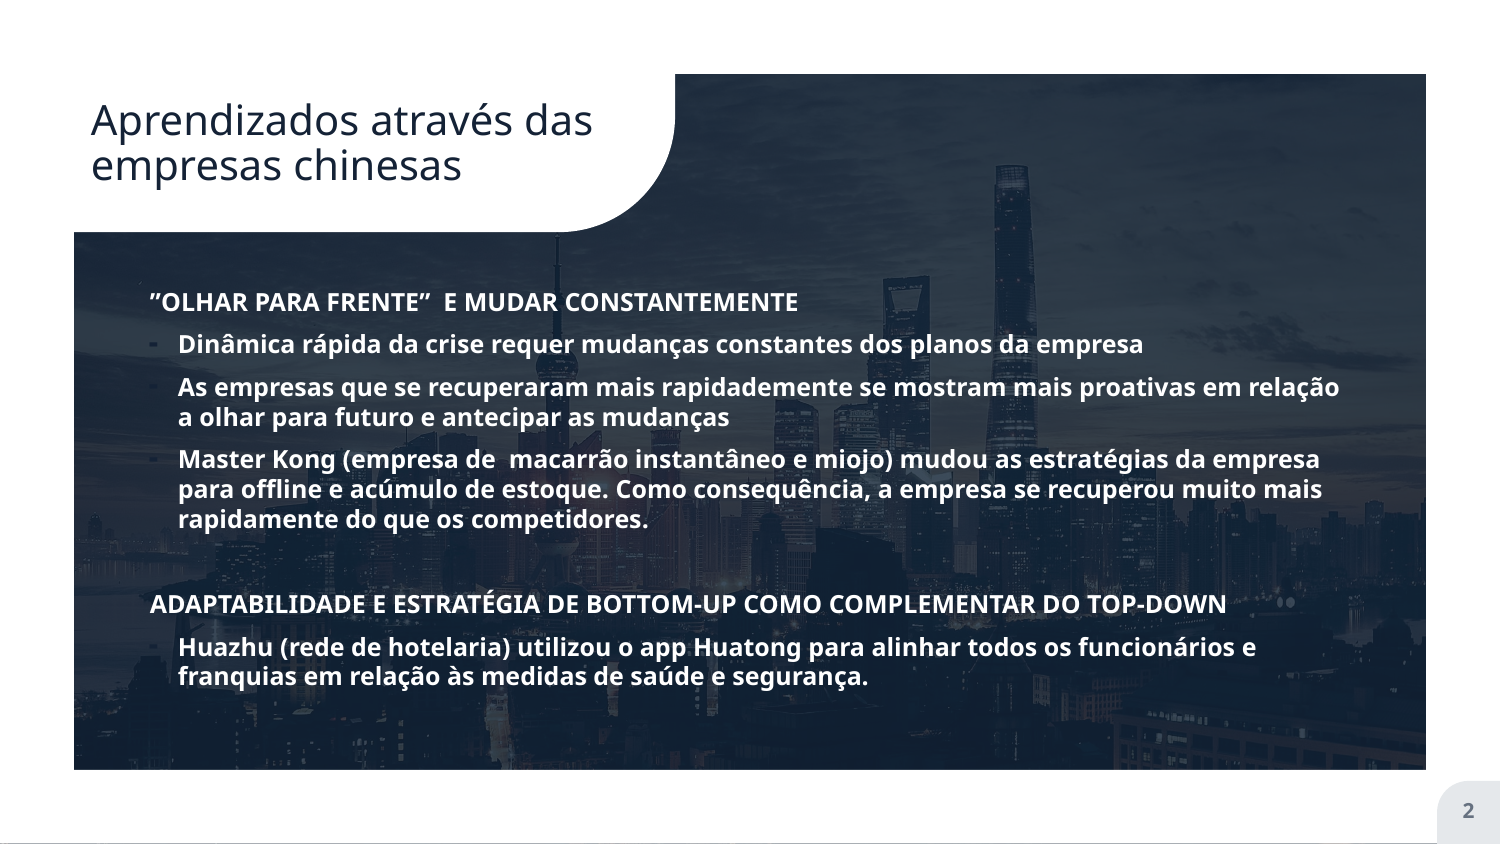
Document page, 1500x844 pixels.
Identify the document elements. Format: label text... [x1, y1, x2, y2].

title Aprendizados através das empresas chinesas [90, 27, 689, 261]
slide_number 2 [1437, 780, 1500, 844]
list ”OLHAR PARA FRENTE” E MUDAR CONSTANTEMENTE Dinâmica rápida da crise requer mudanças constantes dos planos da empresa As empresas que se recuperaram mais rapidademente se mostram mais proativas em relação a olhar para futuro e antecipar as mudanças Master Kong (empresa de macarrão instantâneo e miojo) mudou as estratégias da empresa para offline e acúmulo de estoque. Como consequência, a empresa se recuperou muito mais rapidamente do que os competidores. ADAPTABILIDADE E ESTRATÉGIA DE BOTTOM-UP COMO COMPLEMENTAR DO TOP-DOWN Huazhu (rede de hotelaria) utilizou o app Huatong para alinhar todos os funcionários e franquias em relação às medidas de saúde e segurança. [149, 286, 1345, 719]
